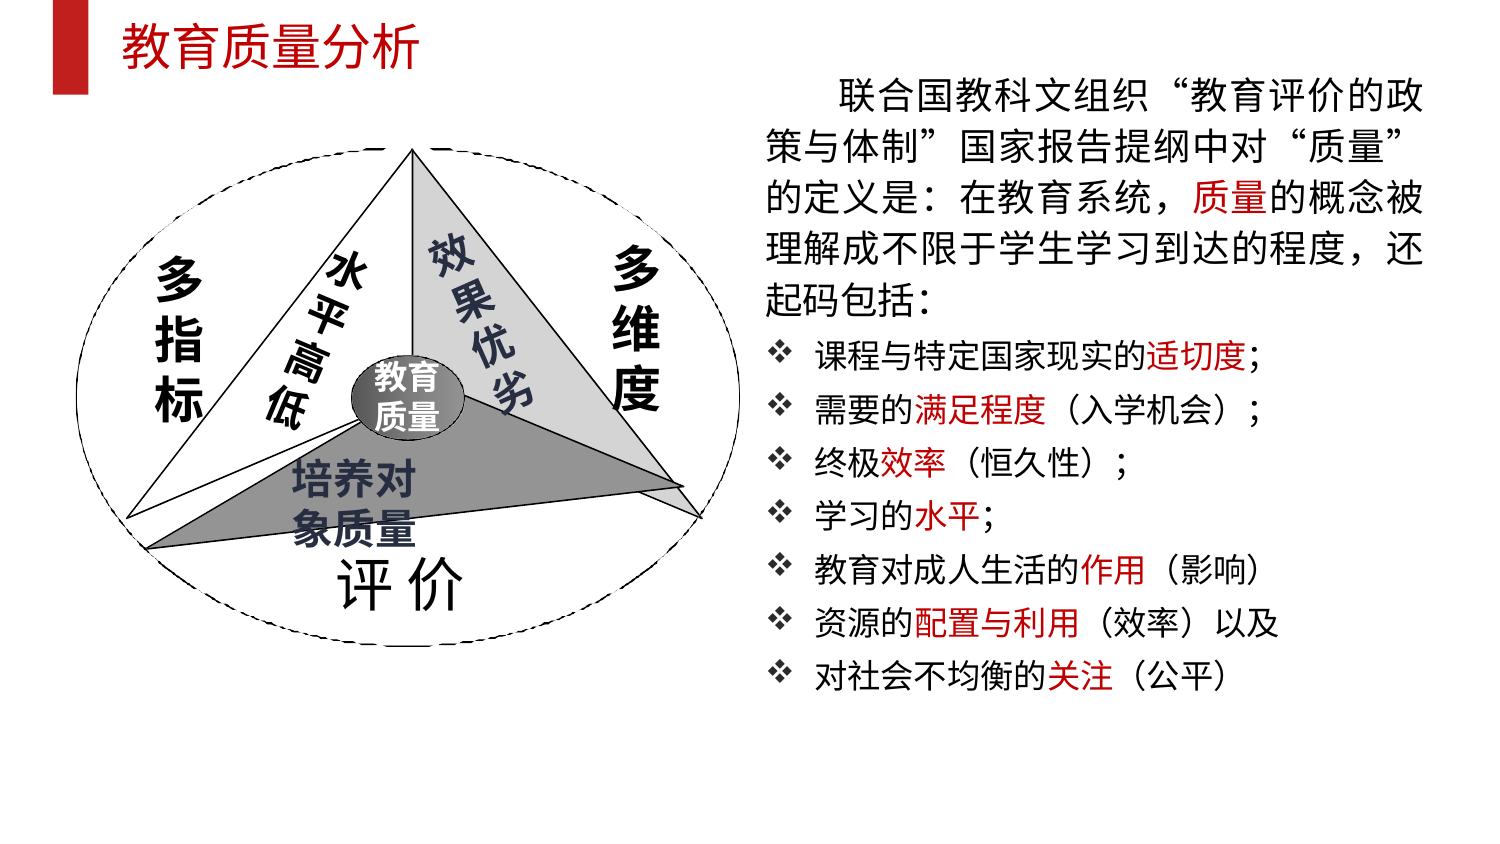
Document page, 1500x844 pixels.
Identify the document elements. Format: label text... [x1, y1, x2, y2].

text_box 联合国教科文组织“教育评价的政 策与体制”国家报告提纲中对“质量” 的定义是：在教育系统，质量的概念被 理解成不限于学生学习到达的程度，还 起码包括： 课程与特定国家现实的适切度； 需要的满足程度（入学机会）； 终极效率（恒久性）； 学习的水平； 教育对成人生活的作用（影响） 资源的配置与利用（效率）以及 对社会不均衡的关注（公平） [762, 62, 1425, 696]
text_box 多 指 标 [152, 246, 207, 429]
title 教育质量分析 [119, 13, 424, 148]
text_box [749, 55, 1438, 715]
text_box [75, 148, 740, 647]
text_box [52, 0, 89, 95]
text_box 多 维 度 [609, 235, 664, 418]
text_box [0, 0, 1500, 844]
text_box 评 价 [333, 545, 471, 618]
